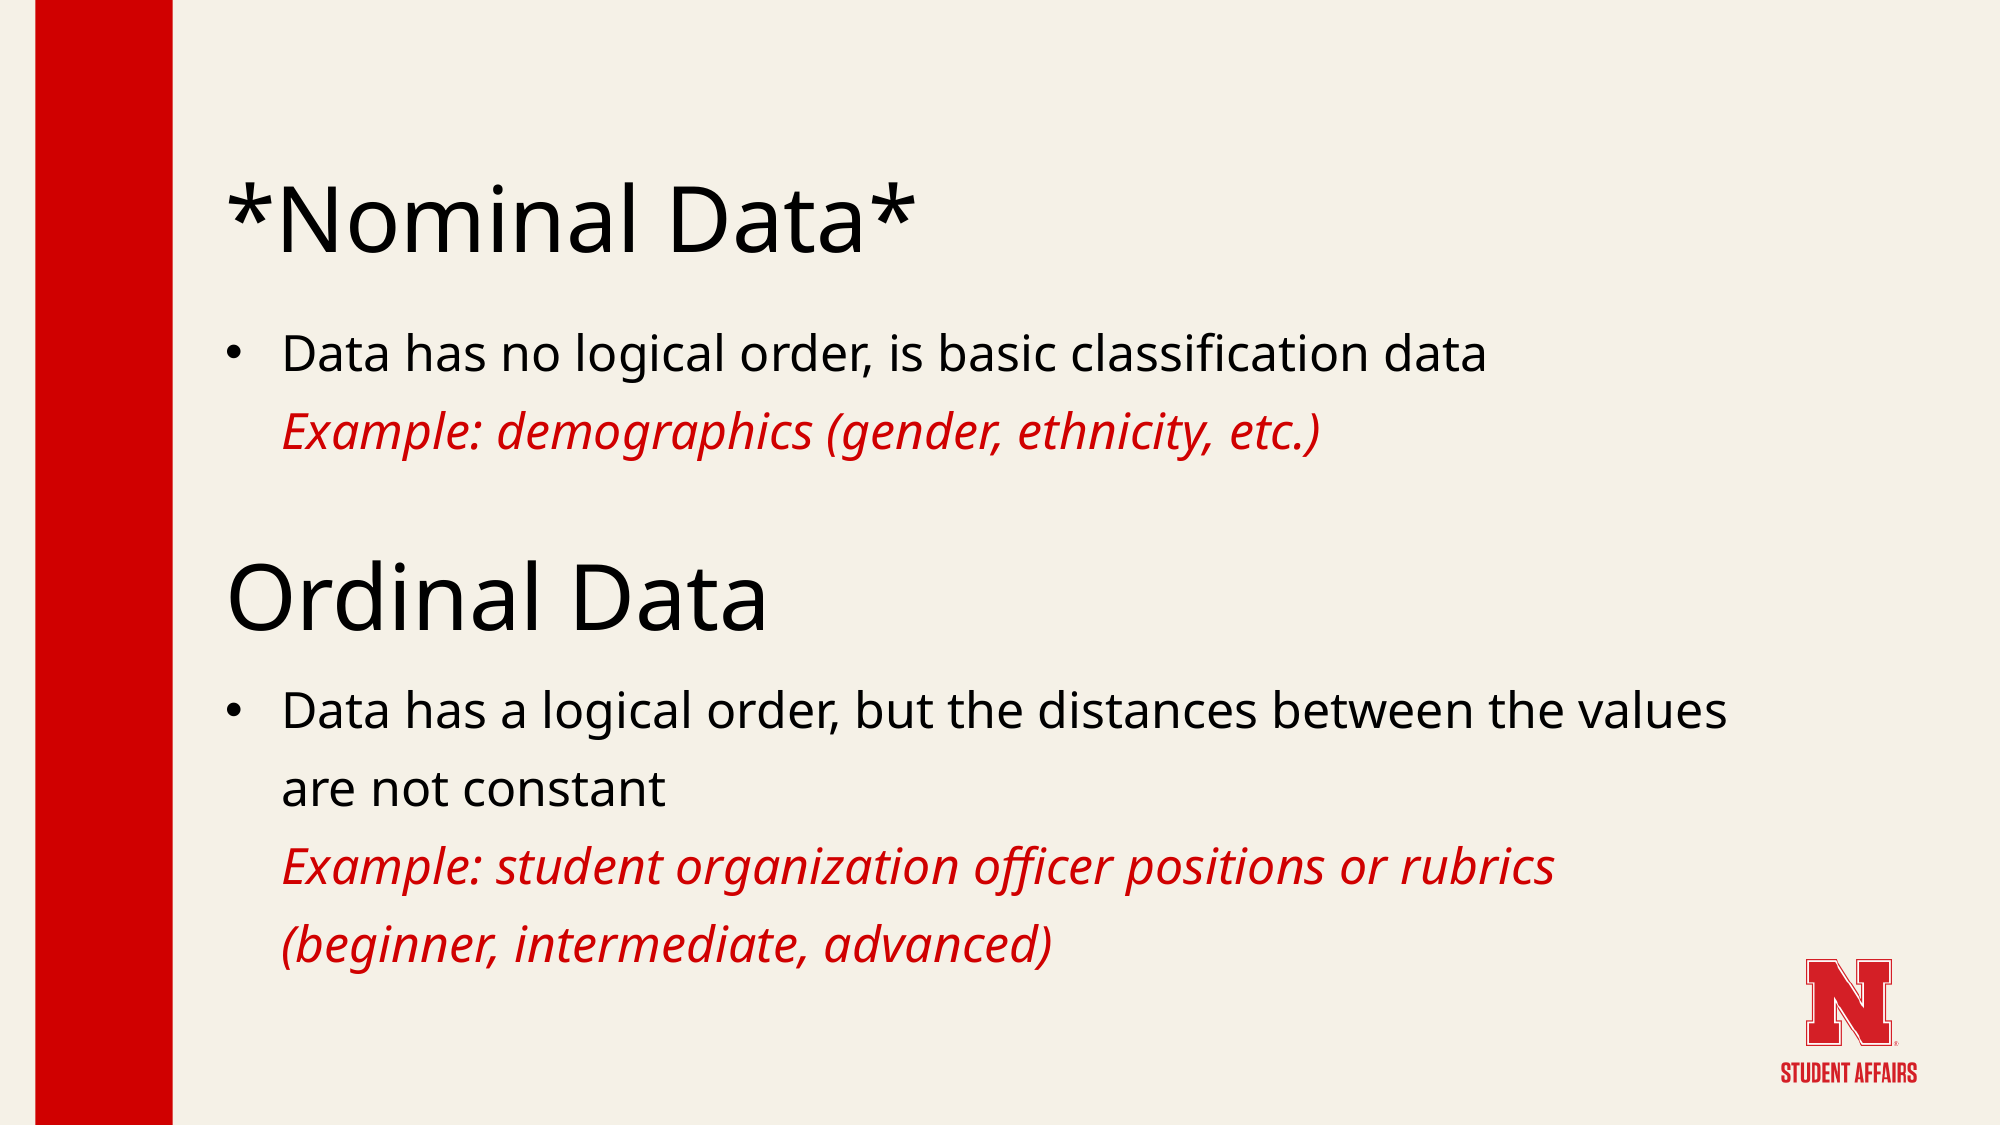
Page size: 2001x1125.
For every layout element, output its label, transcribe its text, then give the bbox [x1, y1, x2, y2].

picture [1609, 959, 2001, 1125]
text_box *Nominal Data* Data has no logical order, is basic classification data Example: demographics (gender, ethnicity, etc.) Ordinal Data Data has a logical order, but the distances between the values are not constant Example: student organization officer positions or rubrics (beginner, intermediate, advanced) [210, 119, 1863, 1064]
